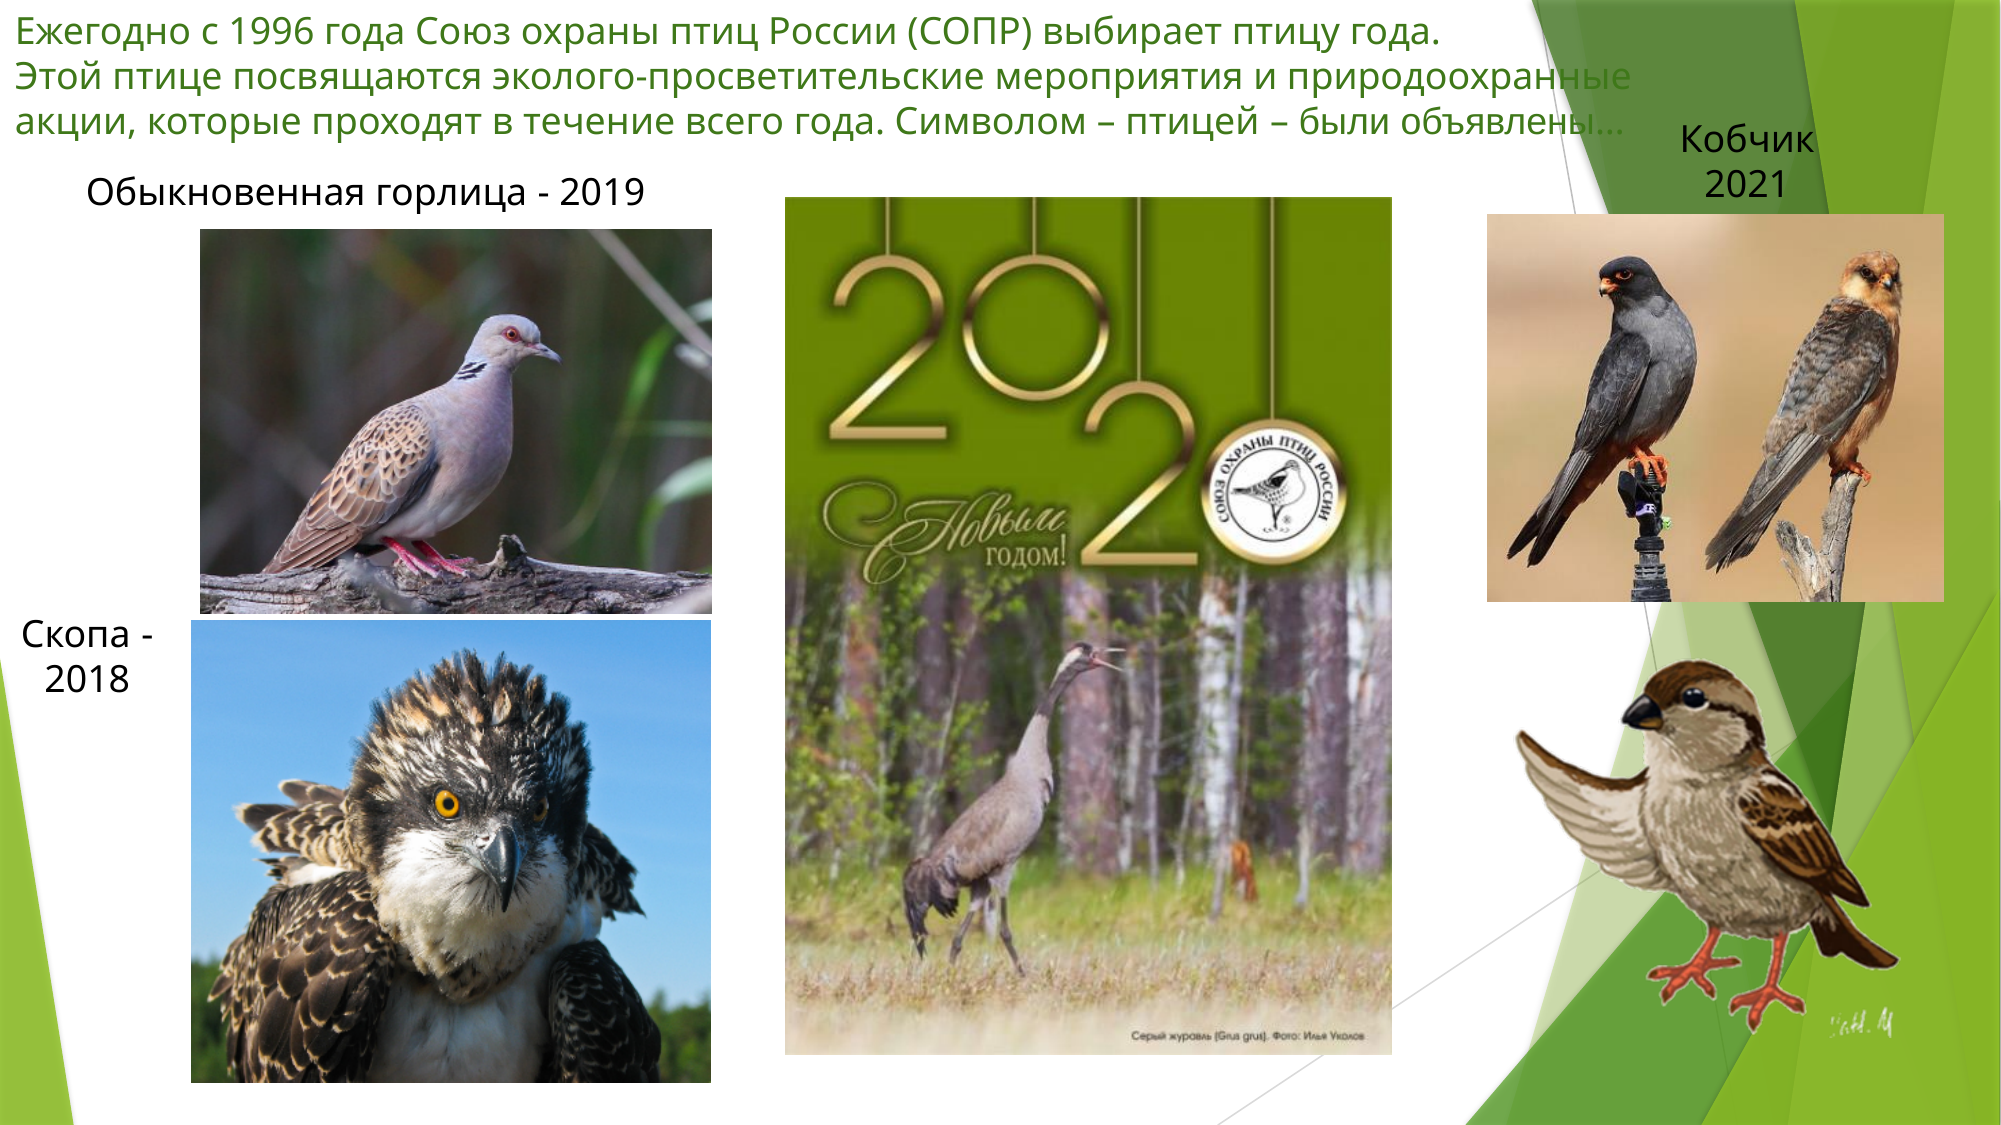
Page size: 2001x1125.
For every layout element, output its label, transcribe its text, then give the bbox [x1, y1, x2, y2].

picture [199, 229, 713, 615]
text_box Обыкновенная горлица - 2019 [21, 160, 711, 221]
picture [1506, 644, 1901, 1039]
picture [1486, 213, 1945, 603]
text_box Кобчик 2021 [1664, 107, 1830, 213]
text_box Ежегодно с 1996 года Союз охраны птиц России (СОПР) выбирает птицу года. Этой птице посвящаются эколого-просветительские мероприятия и природоохранные акции, которые проходят в течение всего года. Символом – птицей – были объявлены… [0, 0, 1650, 150]
picture [785, 197, 1393, 1055]
picture [190, 620, 712, 1083]
text_box Скопа - 2018 [6, 602, 169, 708]
